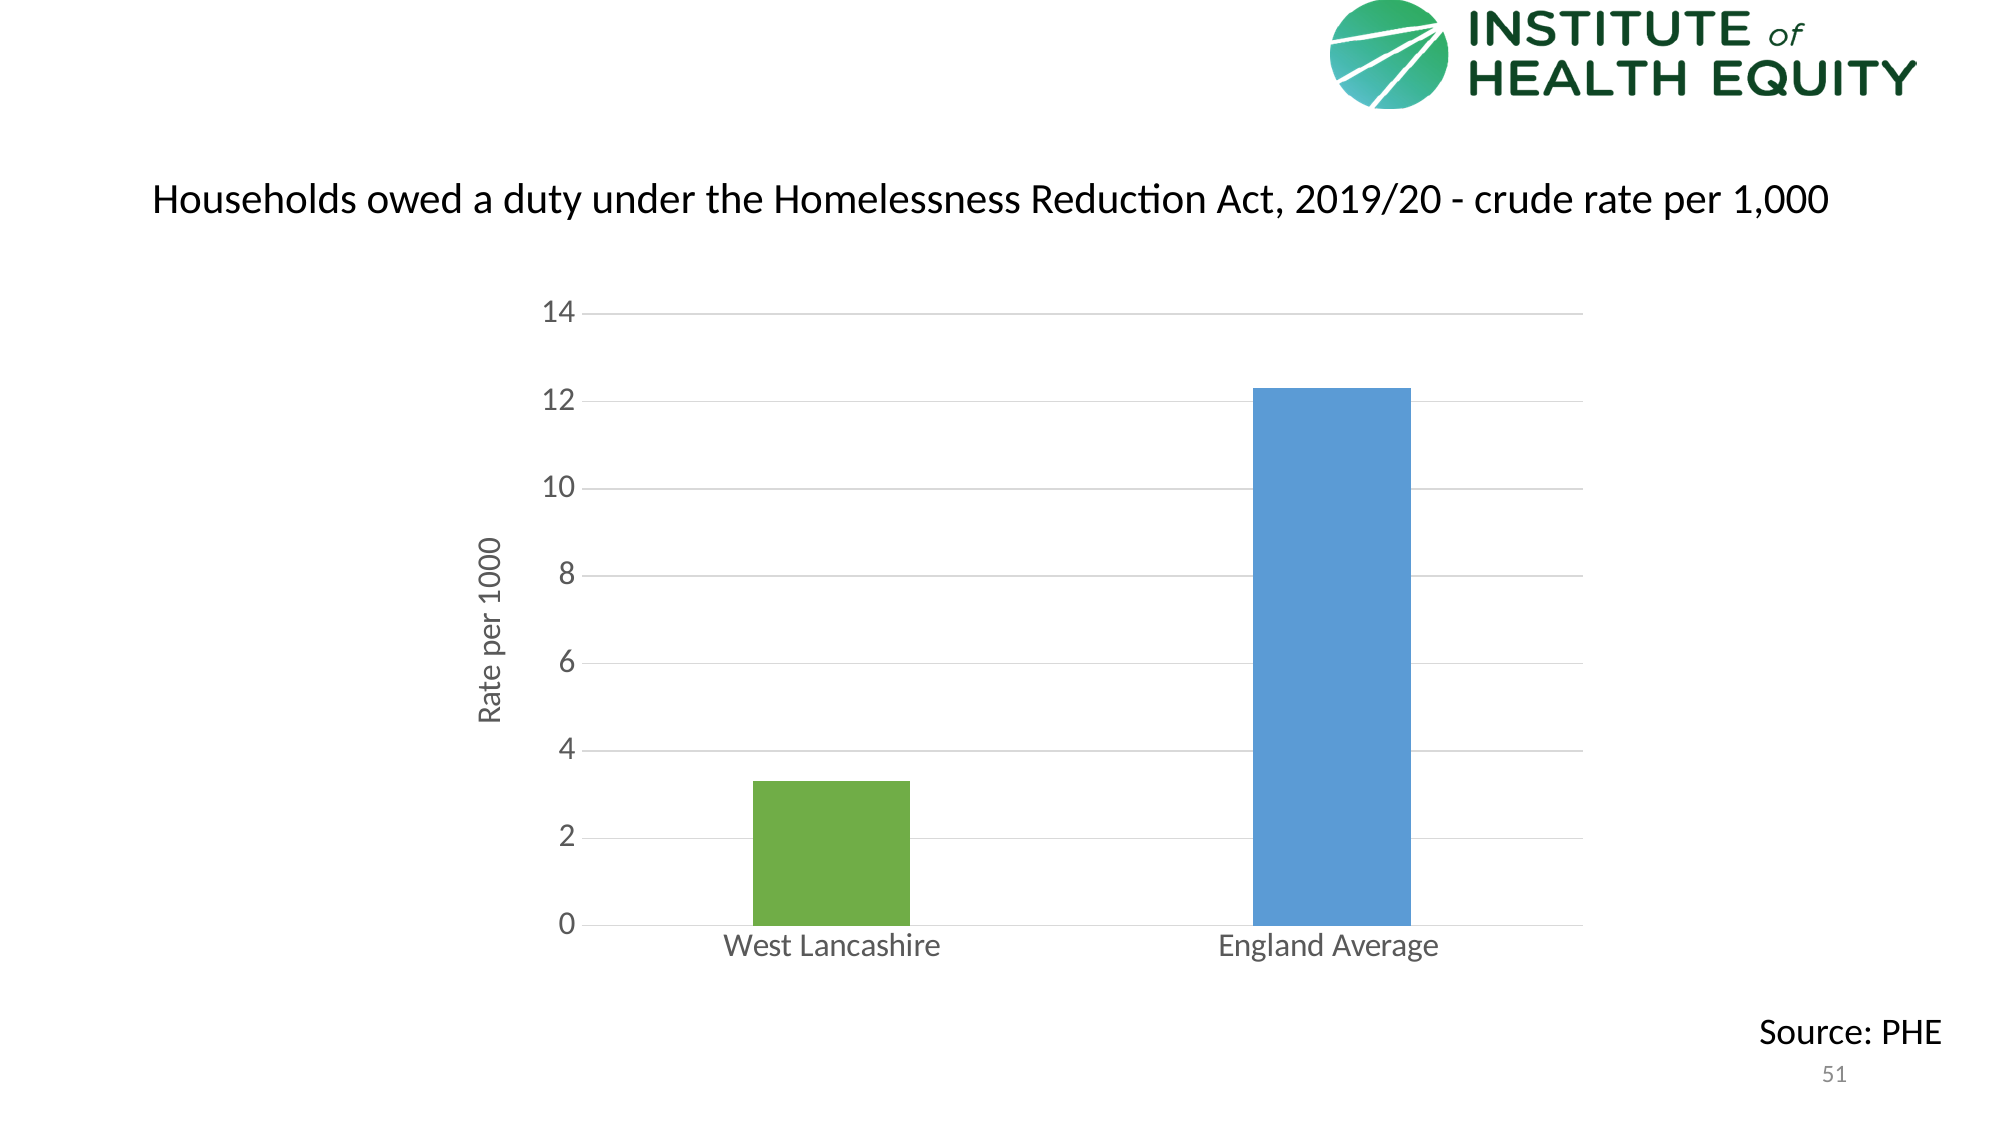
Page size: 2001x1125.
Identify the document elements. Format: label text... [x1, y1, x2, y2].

chart [438, 283, 1607, 979]
text_box Source: PHE [1673, 999, 1958, 1060]
picture [1330, 0, 1917, 109]
title Households owed a duty under the Homelessness Reduction Act, 2019/20 - crude rate per 1,000 [137, 167, 1863, 330]
slide_number 51 [1412, 1042, 1863, 1103]
